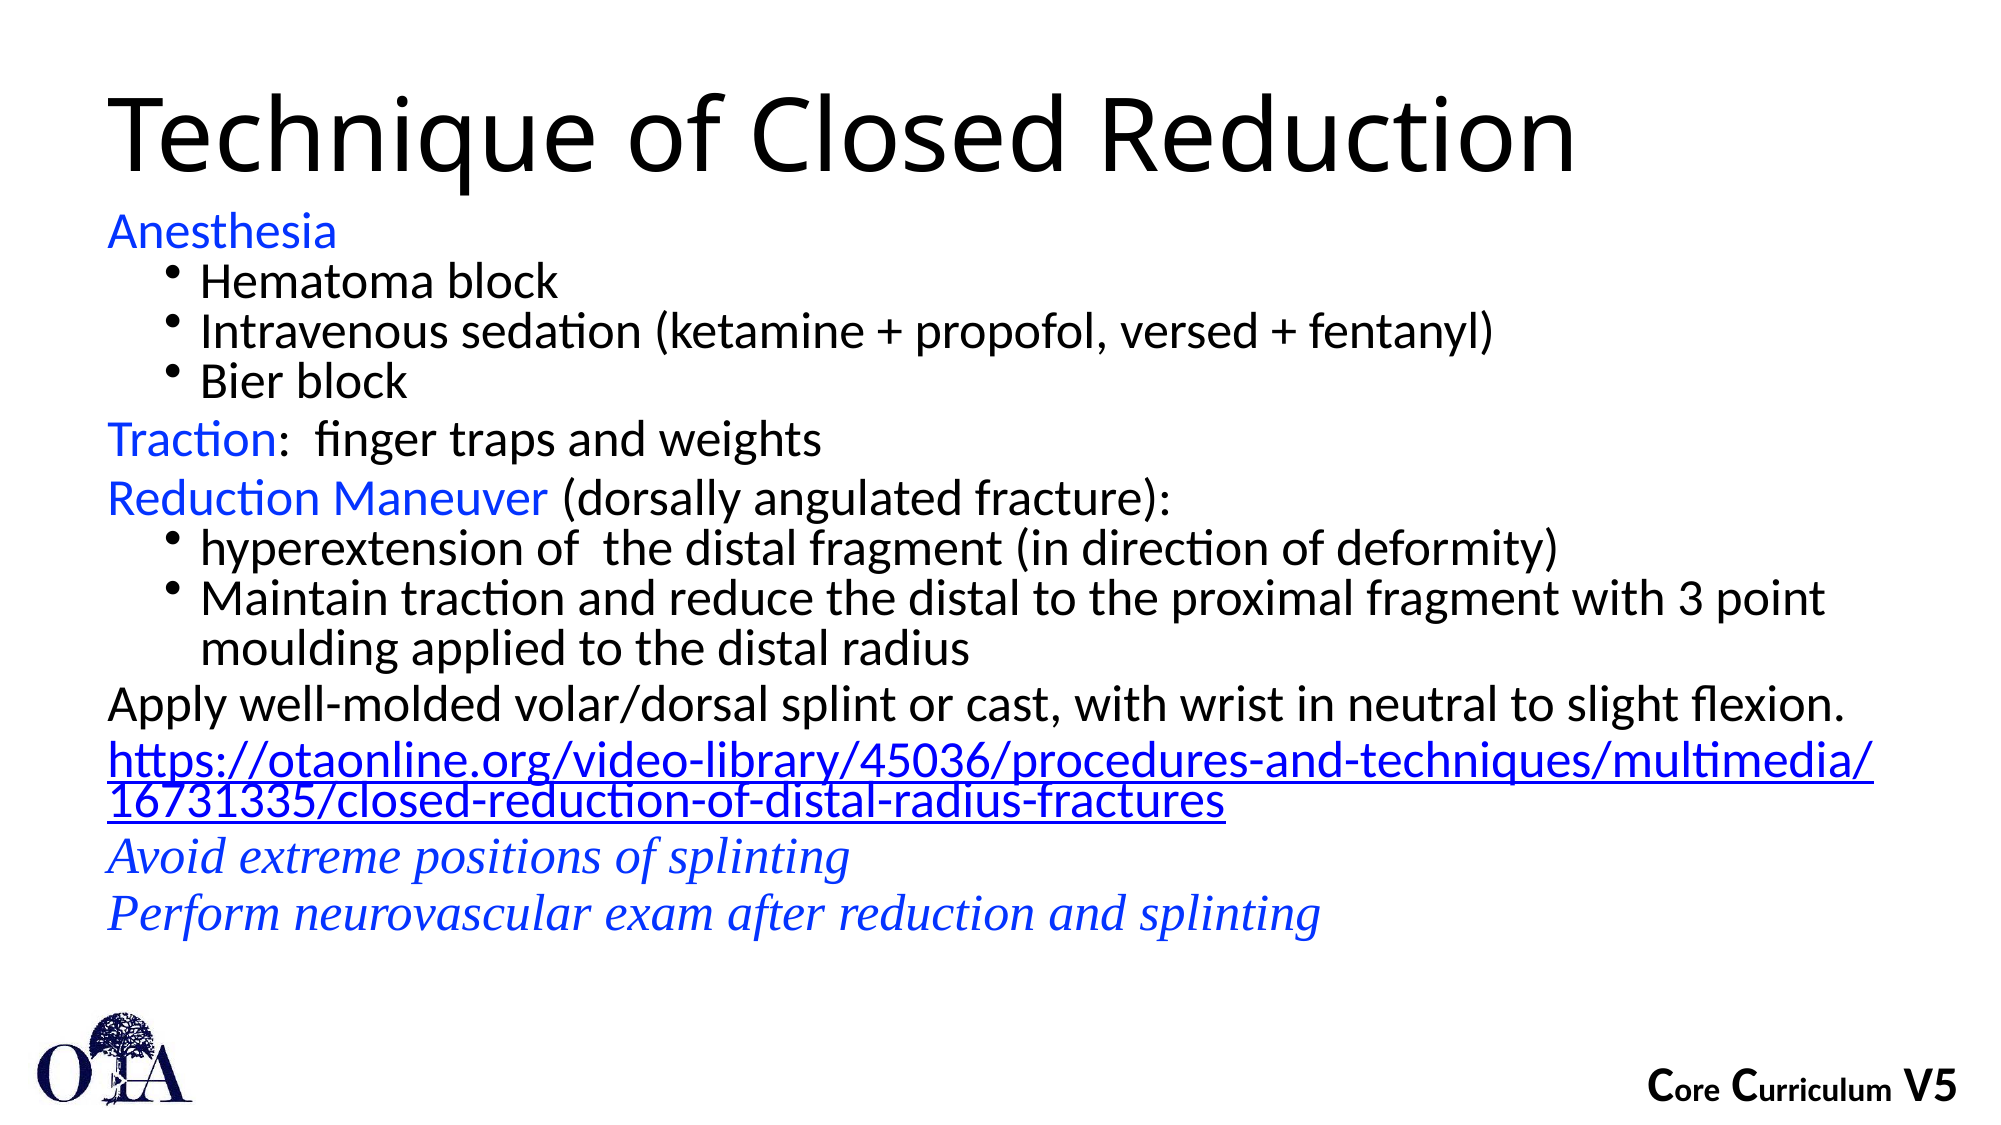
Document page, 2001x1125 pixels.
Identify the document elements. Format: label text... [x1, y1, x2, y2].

picture [28, 1010, 200, 1108]
list Anesthesia Hematoma block Intravenous sedation (ketamine + propofol, versed + fentanyl) Bier block Traction: finger traps and weights Reduction Maneuver (dorsally angulated fracture): hyperextension of the distal fragment (in direction of deformity) Maintain traction and reduce the distal to the proximal fragment with 3 point moulding applied to the distal radius Apply well-molded volar/dorsal splint or cast, with wrist in neutral to slight flexion. https://otaonline.org/video-library/45036/procedures-and-techniques/multimedia/16731335/closed-reduction-of-distal-radius-fractures Avoid extreme positions of splinting Perform neurovascular exam after reduction and splinting [99, 200, 1901, 1065]
title Technique of Closed Reduction [99, 14, 1901, 200]
